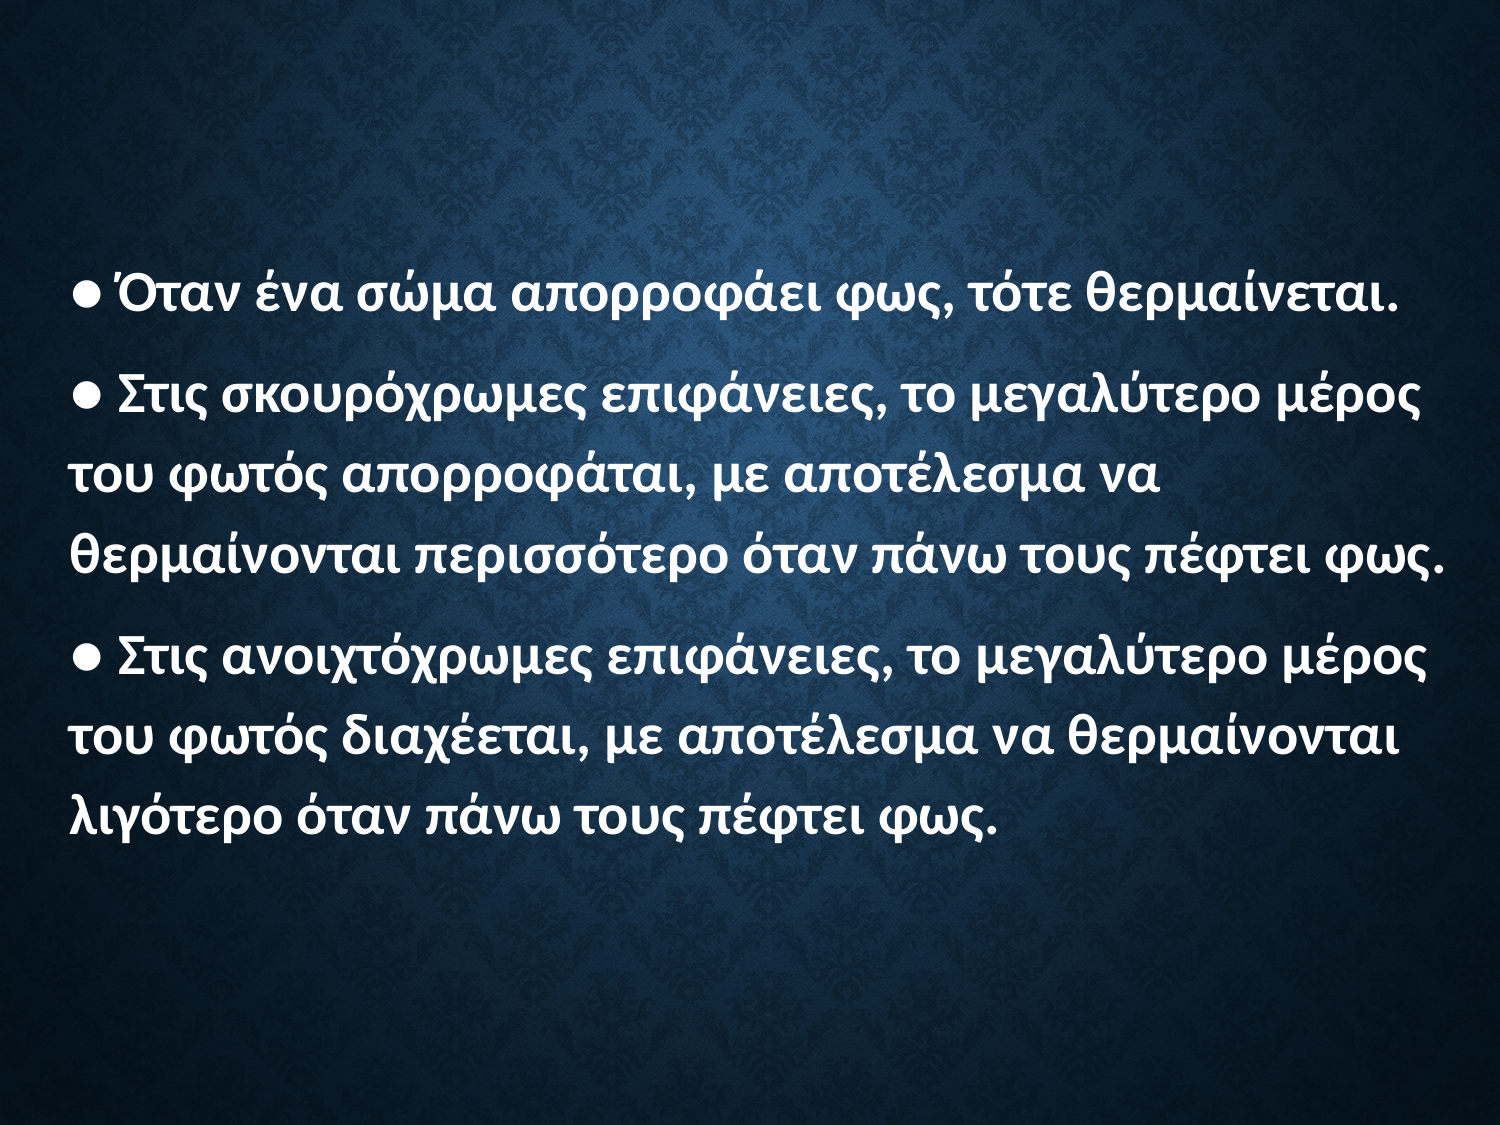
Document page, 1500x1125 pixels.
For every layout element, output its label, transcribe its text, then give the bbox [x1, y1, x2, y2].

list ● Όταν ένα σώμα απορροφάει φως, τότε θερμαίνεται. ● Στις σκουρόχρωμες επιφάνειες, το μεγαλύτερο μέρος του φωτός απορροφάται, με αποτέλεσμα να θερμαίνονται περισσότερο όταν πάνω τους πέφτει φως. ● Στις ανοιχτόχρωμες επιφάνειες, το μεγαλύτερο μέρος του φωτός διαχέεται, με αποτέλεσμα να θερμαίνονται λιγότερο όταν πάνω τους πέφτει φως. [32, 231, 1497, 988]
